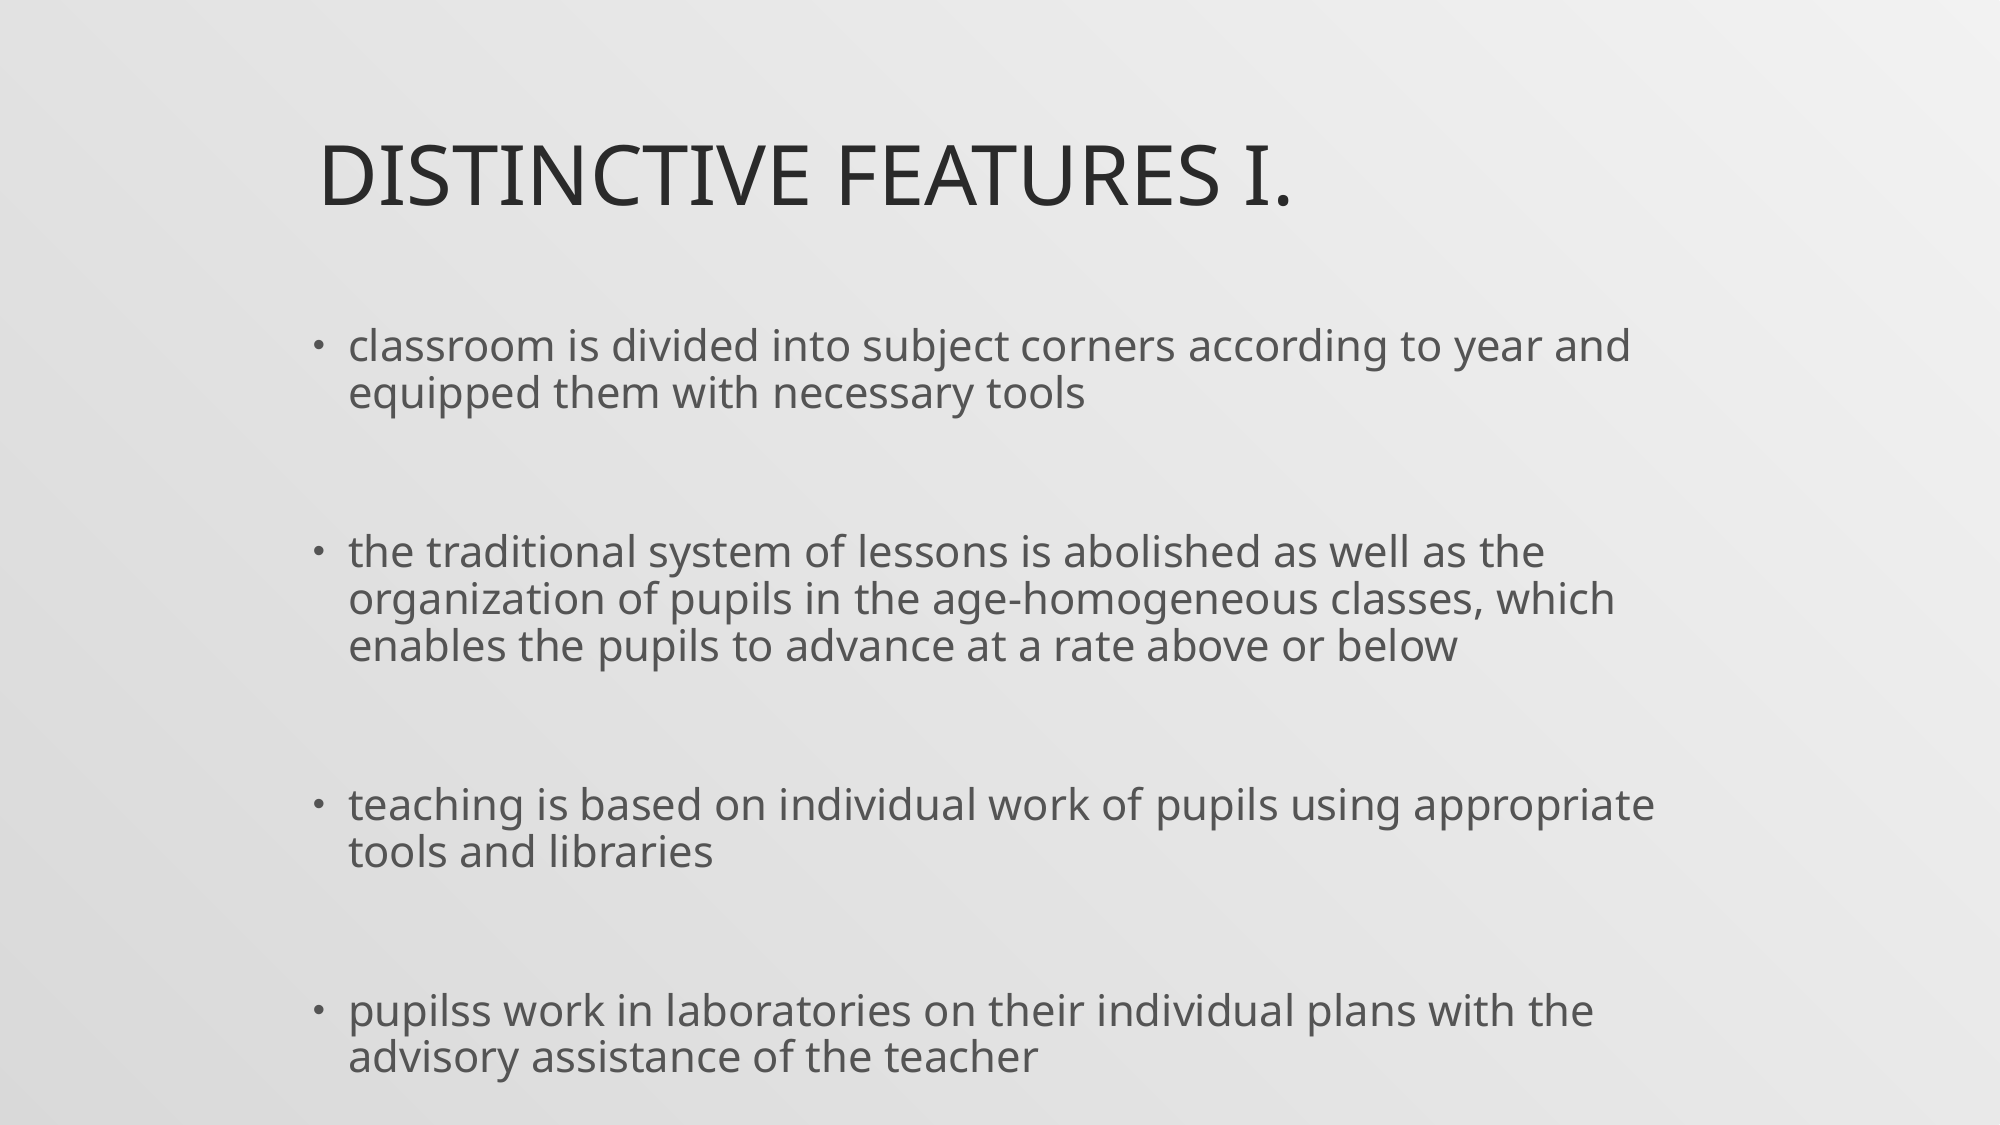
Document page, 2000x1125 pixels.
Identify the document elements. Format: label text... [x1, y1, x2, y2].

title Distinctive Features I. [302, 112, 1515, 231]
list classroom is divided into subject corners according to year and equipped them with necessary tools the traditional system of lessons is abolished as well as the organization of pupils in the age-homogeneous classes, which enables the pupils to advance at a rate above or below teaching is based on individual work of pupils using appropriate tools and libraries pupilss work in laboratories on their individual plans with the advisory assistance of the teacher [290, 231, 1713, 1094]
